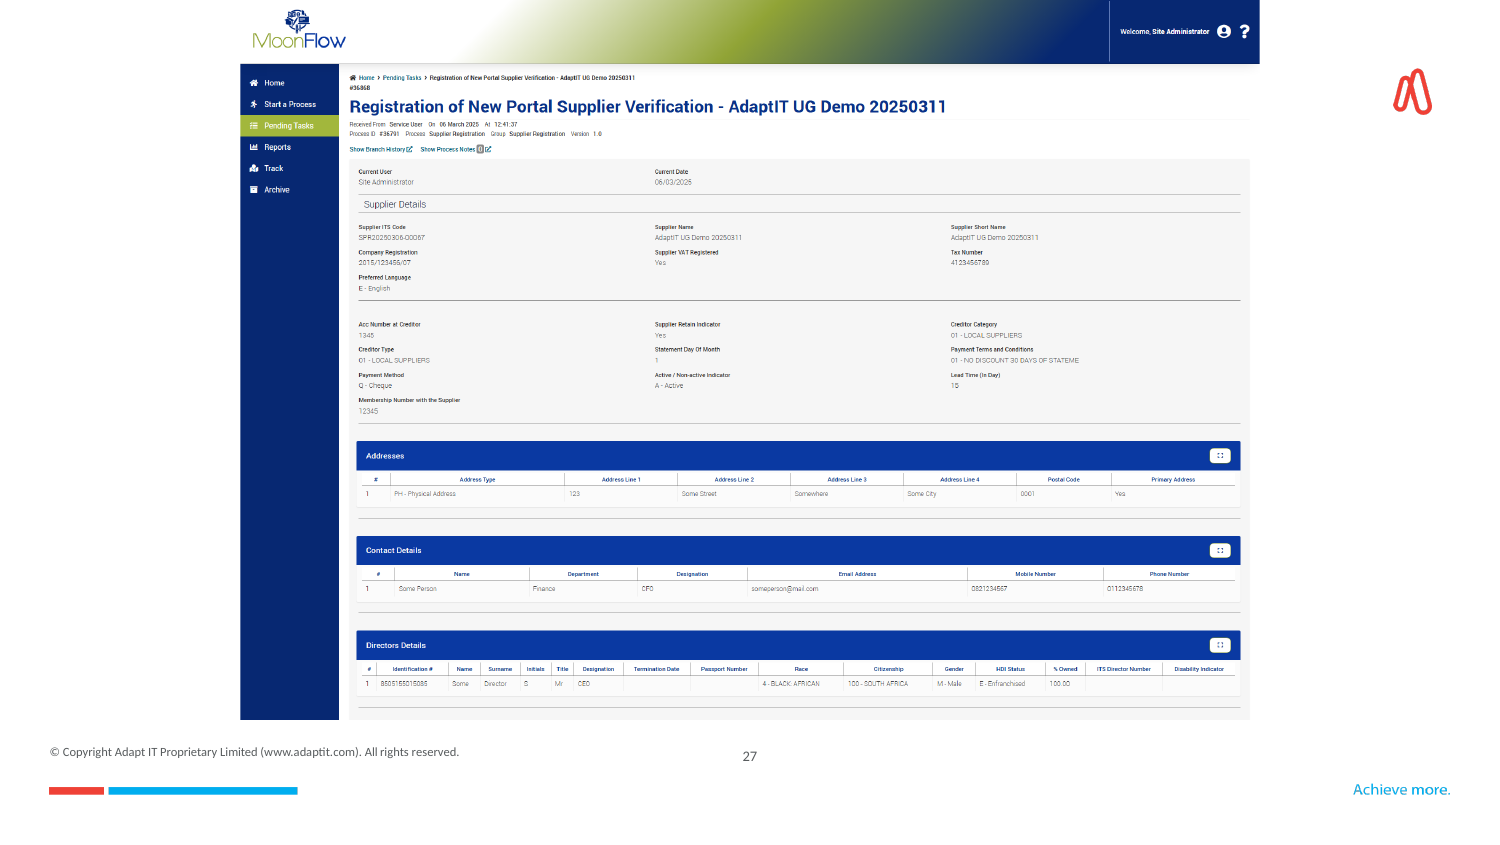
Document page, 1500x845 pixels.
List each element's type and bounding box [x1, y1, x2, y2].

picture [1374, 783, 1450, 795]
picture [49, 783, 1371, 795]
picture [1393, 68, 1432, 115]
picture [240, 0, 1260, 720]
